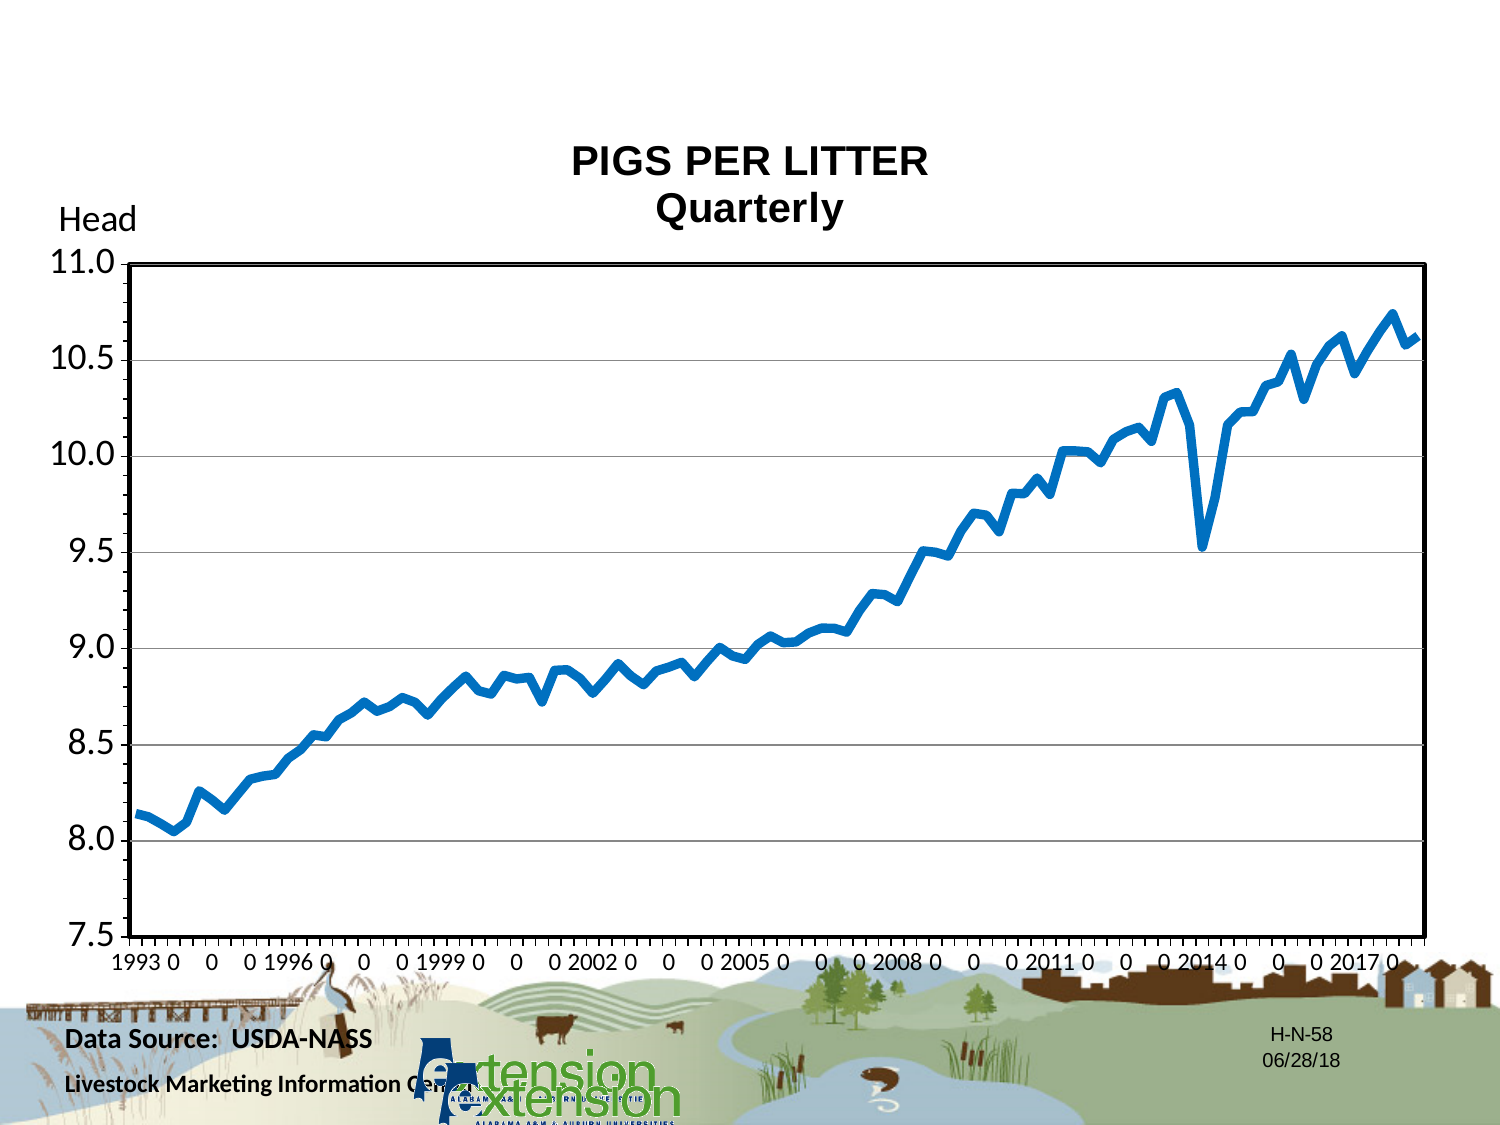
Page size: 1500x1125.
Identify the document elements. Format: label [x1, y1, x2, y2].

picture [0, 951, 1500, 1125]
chart [24, 99, 1476, 988]
